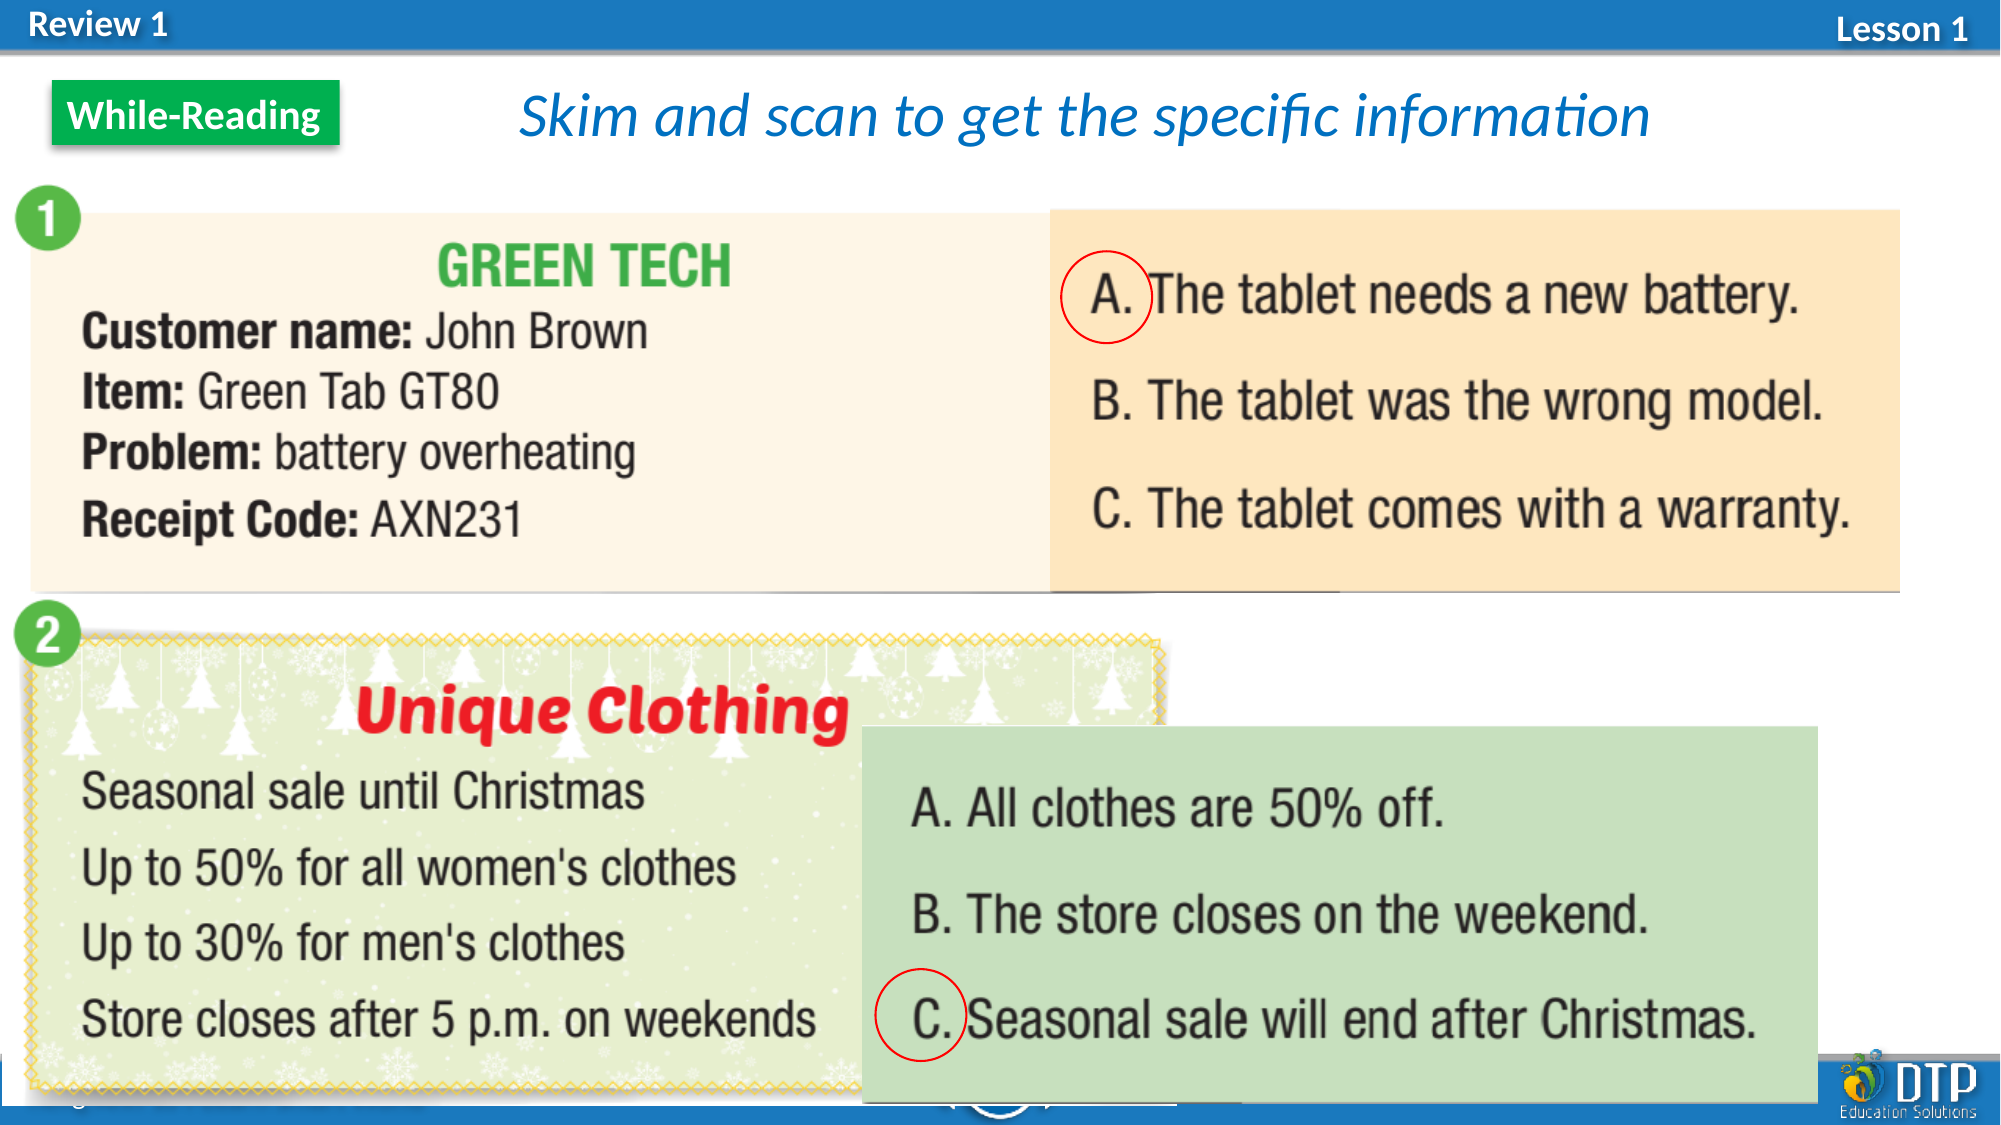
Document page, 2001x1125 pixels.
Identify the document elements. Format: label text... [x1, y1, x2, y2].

picture [0, 0, 2001, 1125]
text_box While-Reading [51, 80, 340, 145]
text_box Skim and scan to get the specific information [413, 66, 1775, 157]
